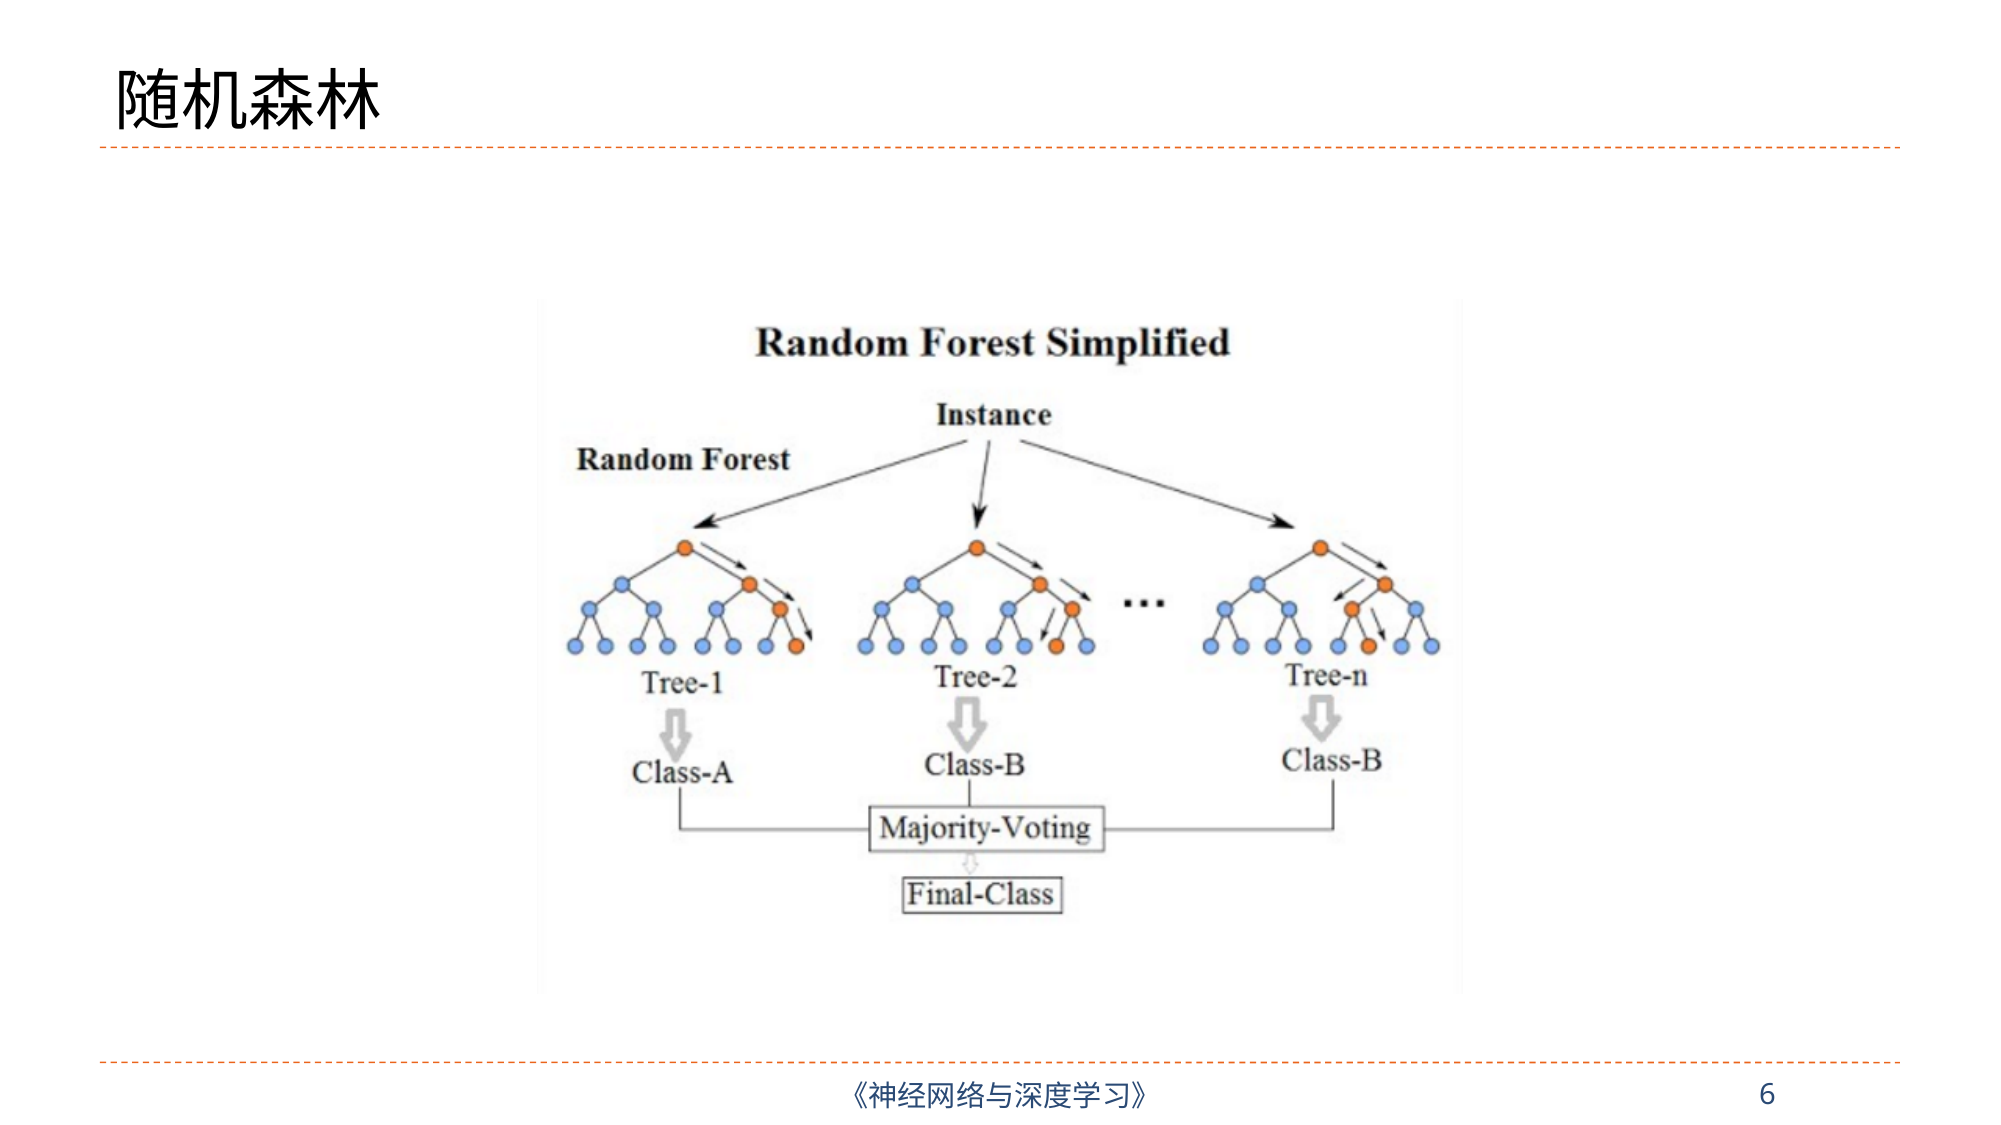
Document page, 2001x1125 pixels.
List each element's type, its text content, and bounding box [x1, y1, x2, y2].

picture [537, 299, 1463, 994]
title 随机森林 [99, 24, 1900, 146]
